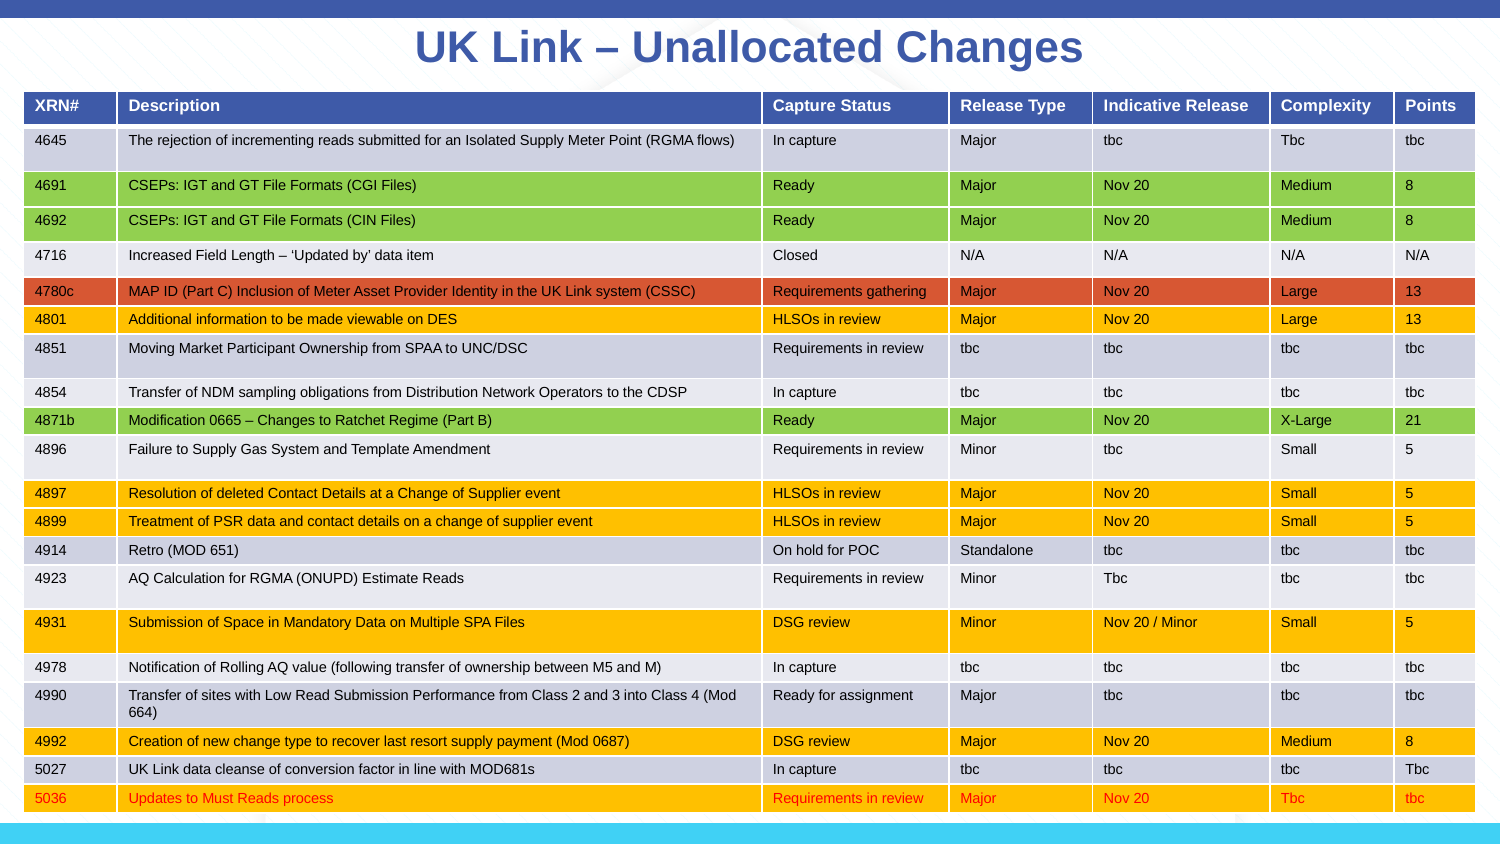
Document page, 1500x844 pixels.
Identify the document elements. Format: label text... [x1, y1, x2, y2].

table_cell AQ Calculation for RGMA (ONUPD) Estimate Reads [118, 566, 761, 608]
table_header Release Type [950, 92, 1092, 124]
table_cell tbc [1395, 683, 1475, 727]
table_cell 4871b [24, 408, 116, 434]
table_cell DSG review [763, 610, 948, 653]
table_cell Major [950, 307, 1092, 333]
table_cell Major [950, 509, 1092, 536]
table_cell 5 [1395, 481, 1475, 507]
table_cell Small [1271, 610, 1393, 653]
table_cell 5027 [24, 757, 116, 783]
table_cell 4992 [24, 728, 116, 755]
table_cell Major [950, 172, 1092, 206]
table_cell Nov 20 [1093, 728, 1269, 755]
table_cell Medium [1271, 728, 1393, 755]
table_cell UK Link data cleanse of conversion factor in line with MOD681s [118, 757, 761, 783]
table_cell Nov 20 [1093, 509, 1269, 536]
table_cell Treatment of PSR data and contact details on a change of supplier event [118, 509, 761, 536]
table_cell tbc [1395, 566, 1475, 608]
table_cell 4851 [24, 335, 116, 378]
table_cell Major [950, 129, 1092, 171]
table_cell 8 [1395, 728, 1475, 755]
table_cell tbc [1271, 566, 1393, 608]
table_cell Major [950, 728, 1092, 755]
table_cell On hold for POC [763, 537, 948, 564]
table_cell tbc [1271, 335, 1393, 378]
table_cell 4923 [24, 566, 116, 608]
table_cell 4899 [24, 509, 116, 536]
table_cell tbc [950, 757, 1092, 783]
table_cell Major [950, 408, 1092, 434]
table_cell Major [950, 481, 1092, 507]
table_header Indicative Release [1093, 92, 1269, 124]
table_cell In capture [763, 379, 948, 406]
table_cell 4692 [24, 208, 116, 241]
table_cell Ready for assignment [763, 683, 948, 727]
table_cell tbc [1271, 379, 1393, 406]
table_cell Tbc [1395, 757, 1475, 783]
table_cell DSG review [763, 728, 948, 755]
table_cell N/A [1271, 243, 1393, 276]
table_cell Transfer of NDM sampling obligations from Distribution Network Operators to the CDSP [118, 379, 761, 406]
table_cell N/A [1093, 243, 1269, 276]
table_cell 4854 [24, 379, 116, 406]
table_cell 13 [1395, 278, 1475, 305]
table_cell 4645 [24, 129, 116, 171]
table_cell Major [950, 683, 1092, 727]
table_cell Updates to Must Reads process [118, 785, 761, 812]
table_cell tbc [1271, 654, 1393, 681]
table_cell Requirements gathering [763, 278, 948, 305]
table_cell Requirements in review [763, 785, 948, 812]
table_cell Large [1271, 278, 1393, 305]
table_cell tbc [1093, 335, 1269, 378]
table_cell 4896 [24, 436, 116, 479]
table_cell Nov 20 [1093, 408, 1269, 434]
table_cell tbc [1093, 537, 1269, 564]
table_cell 5 [1395, 610, 1475, 653]
table_cell N/A [1395, 243, 1475, 276]
table_cell Nov 20 [1093, 481, 1269, 507]
table_cell 4801 [24, 307, 116, 333]
table_cell HLSOs in review [763, 481, 948, 507]
table_cell 8 [1395, 208, 1475, 241]
table_cell tbc [1395, 129, 1475, 171]
table_header Capture Status [763, 92, 948, 124]
table_cell Resolution of deleted Contact Details at a Change of Supplier event [118, 481, 761, 507]
table_cell tbc [1271, 537, 1393, 564]
table_cell 21 [1395, 408, 1475, 434]
table_cell Minor [950, 610, 1092, 653]
table_cell Modification 0665 – Changes to Ratchet Regime (Part B) [118, 408, 761, 434]
table_cell Submission of Space in Mandatory Data on Multiple SPA Files [118, 610, 761, 653]
table_cell In capture [763, 654, 948, 681]
table_cell Nov 20 [1093, 307, 1269, 333]
table_cell 4716 [24, 243, 116, 276]
table_cell In capture [763, 129, 948, 171]
table_cell tbc [1093, 129, 1269, 171]
table_cell Minor [950, 566, 1092, 608]
table_header XRN# [24, 92, 116, 124]
table_cell 5 [1395, 509, 1475, 536]
table_cell tbc [1093, 379, 1269, 406]
table_cell X-Large [1271, 408, 1393, 434]
table_cell Nov 20 / Minor [1093, 610, 1269, 653]
table_cell Closed [763, 243, 948, 276]
table_cell HLSOs in review [763, 307, 948, 333]
table_cell tbc [950, 335, 1092, 378]
table_cell Additional information to be made viewable on DES [118, 307, 761, 333]
table_cell Tbc [1271, 129, 1393, 171]
table_cell Major [950, 208, 1092, 241]
table_cell tbc [1395, 537, 1475, 564]
table_cell 8 [1395, 172, 1475, 206]
table_cell Notification of Rolling AQ value (following transfer of ownership between M5 and M) [118, 654, 761, 681]
table_cell Tbc [1271, 785, 1393, 812]
table_cell Small [1271, 509, 1393, 536]
table_cell MAP ID (Part C) Inclusion of Meter Asset Provider Identity in the UK Link system (CSSC) [118, 278, 761, 305]
table_header Description [118, 92, 761, 124]
table_cell Ready [763, 208, 948, 241]
table_cell Requirements in review [763, 436, 948, 479]
table_cell 4691 [24, 172, 116, 206]
table_cell The rejection of incrementing reads submitted for an Isolated Supply Meter Point (RGMA flows) [118, 129, 761, 171]
table_cell tbc [1395, 379, 1475, 406]
table_cell Requirements in review [763, 335, 948, 378]
table_cell Nov 20 [1093, 278, 1269, 305]
table_cell CSEPs: IGT and GT File Formats (CIN Files) [118, 208, 761, 241]
table_cell Requirements in review [763, 566, 948, 608]
table_cell 13 [1395, 307, 1475, 333]
table_cell Minor [950, 436, 1092, 479]
table_cell tbc [1395, 654, 1475, 681]
table_cell 4780c [24, 278, 116, 305]
table_cell Small [1271, 436, 1393, 479]
table_cell Retro (MOD 651) [118, 537, 761, 564]
table_cell 4978 [24, 654, 116, 681]
title UK Link – Unallocated Changes [75, 10, 1425, 80]
table_cell 4931 [24, 610, 116, 653]
table_cell Medium [1271, 172, 1393, 206]
table_cell tbc [1271, 683, 1393, 727]
table_cell Moving Market Participant Ownership from SPAA to UNC/DSC [118, 335, 761, 378]
table_cell Creation of new change type to recover last resort supply payment (Mod 0687) [118, 728, 761, 755]
table_cell Transfer of sites with Low Read Submission Performance from Class 2 and 3 into Class 4 (Mod 664) [118, 683, 761, 727]
table_cell 5036 [24, 785, 116, 812]
table_cell 4914 [24, 537, 116, 564]
table_cell In capture [763, 757, 948, 783]
table_cell 4897 [24, 481, 116, 507]
table_cell Nov 20 [1093, 172, 1269, 206]
table_cell HLSOs in review [763, 509, 948, 536]
table_cell tbc [1271, 757, 1393, 783]
table_cell tbc [950, 379, 1092, 406]
table_cell tbc [1395, 785, 1475, 812]
table_cell tbc [1395, 335, 1475, 378]
table_cell Tbc [1093, 566, 1269, 608]
table_cell Major [950, 278, 1092, 305]
table_cell CSEPs: IGT and GT File Formats (CGI Files) [118, 172, 761, 206]
table_cell N/A [950, 243, 1092, 276]
table_cell Nov 20 [1093, 785, 1269, 812]
table_cell Failure to Supply Gas System and Template Amendment [118, 436, 761, 479]
table_cell tbc [950, 654, 1092, 681]
table_header Points [1395, 92, 1475, 124]
table_header Complexity [1271, 92, 1393, 124]
table_cell Standalone [950, 537, 1092, 564]
table_cell Medium [1271, 208, 1393, 241]
table_cell Ready [763, 172, 948, 206]
picture [0, 0, 1500, 844]
table_cell Nov 20 [1093, 208, 1269, 241]
table_cell Large [1271, 307, 1393, 333]
table_cell Small [1271, 481, 1393, 507]
table_cell Ready [763, 408, 948, 434]
table_cell tbc [1093, 757, 1269, 783]
table_cell tbc [1093, 683, 1269, 727]
table_cell tbc [1093, 436, 1269, 479]
table_cell Major [950, 785, 1092, 812]
table_cell 4990 [24, 683, 116, 727]
table_cell Increased Field Length – ‘Updated by’ data item [118, 243, 761, 276]
table_cell 5 [1395, 436, 1475, 479]
table_cell tbc [1093, 654, 1269, 681]
